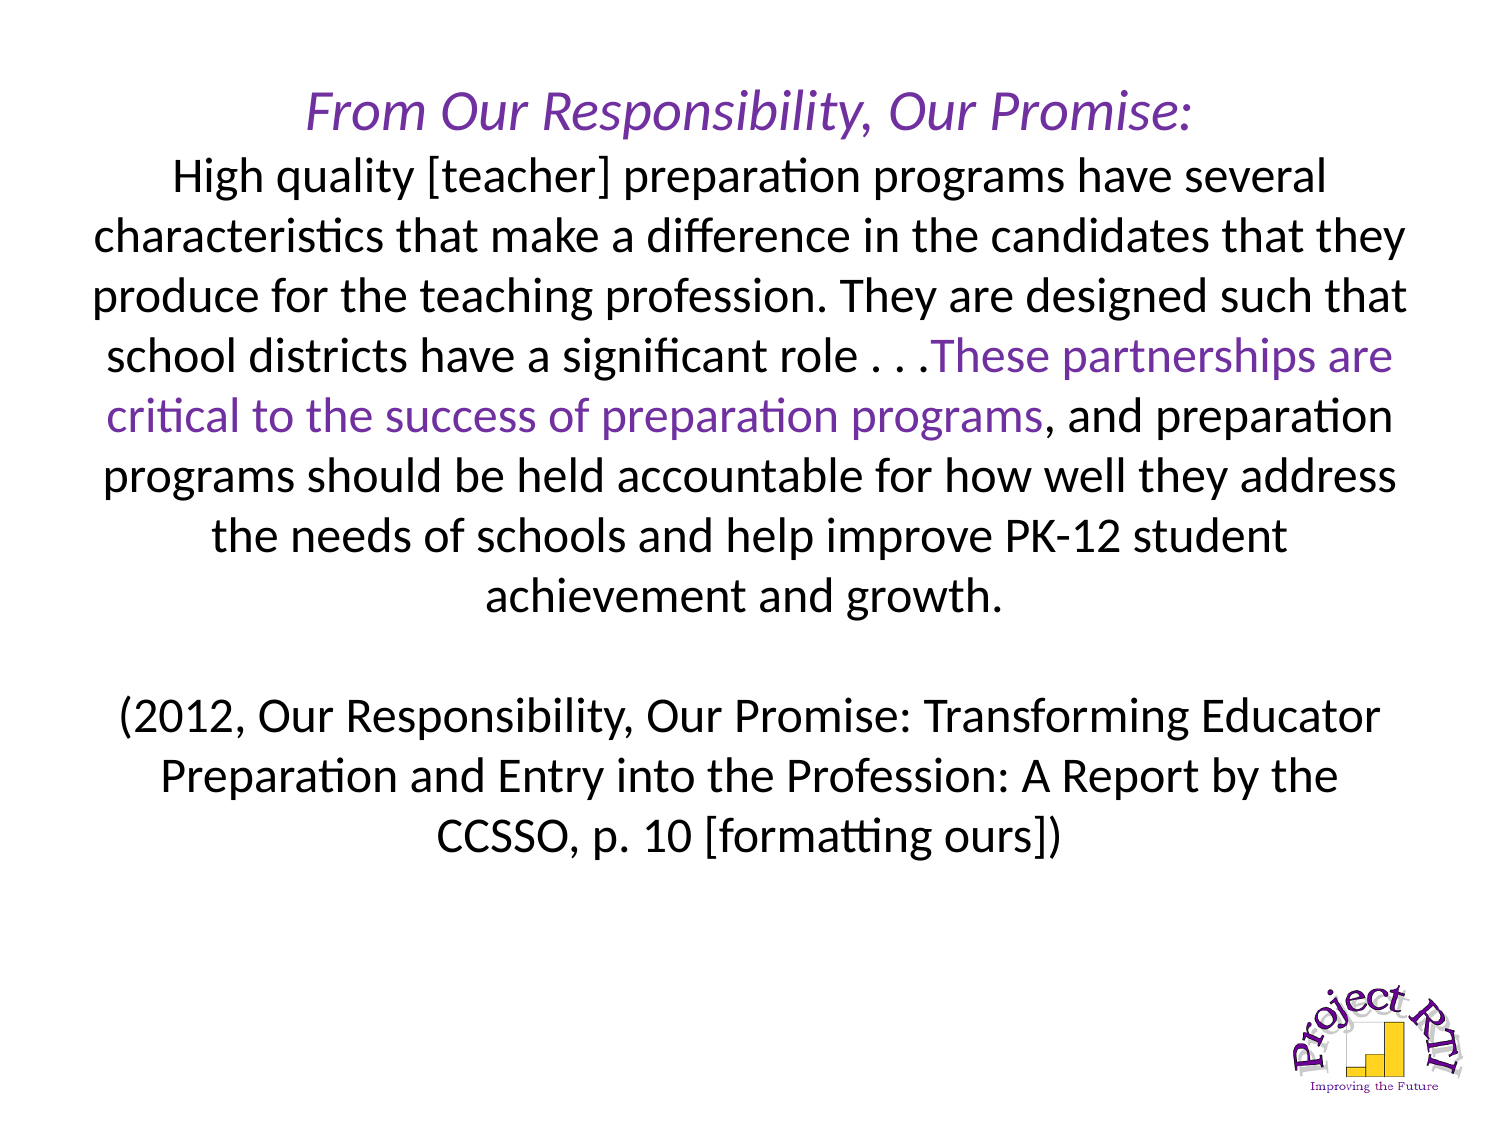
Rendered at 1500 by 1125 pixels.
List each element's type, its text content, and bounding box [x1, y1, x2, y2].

title From Our Responsibility, Our Promise: High quality [teacher] preparation programs have several characteristics that make a difference in the candidates that they produce for the teaching profession. They are designed such that school districts have a significant role . . .These partnerships are critical to the success of preparation programs, and preparation programs should be held accountable for how well they address the needs of schools and help improve PK-12 student achievement and growth. (2012, Our Responsibility, Our Promise: Transforming Educator Preparation and Entry into the Profession: A Report by the CCSSO, p. 10 [formatting ours]) [75, 45, 1425, 950]
picture [1287, 978, 1469, 1099]
